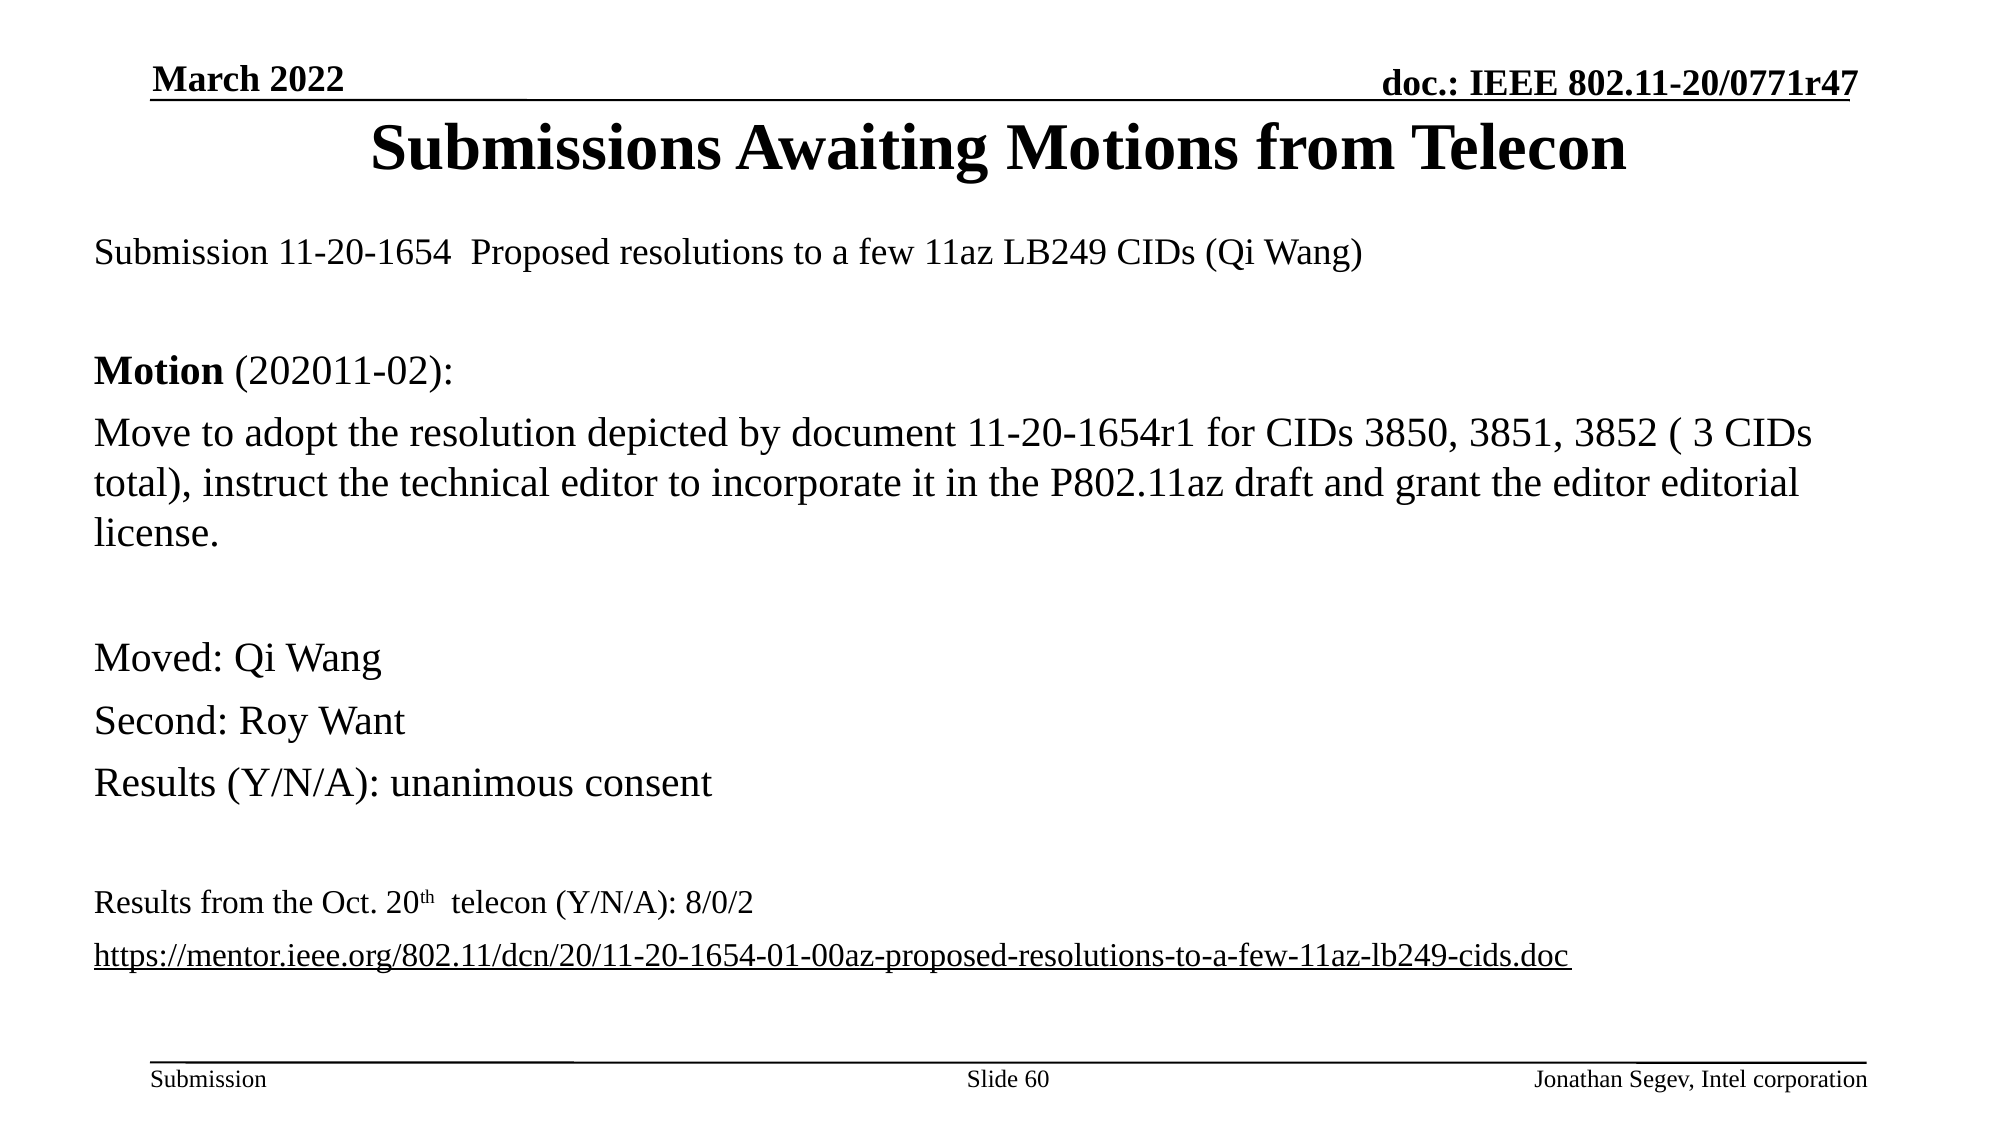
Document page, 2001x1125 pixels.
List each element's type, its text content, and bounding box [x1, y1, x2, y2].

title Submissions Awaiting Motions from Telecon [149, 112, 1850, 173]
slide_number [152, 54, 563, 100]
list Submission 11-20-1654 Proposed resolutions to a few 11az LB249 CIDs (Qi Wang) Motion (202011-02): Move to adopt the resolution depicted by document 11-20-1654r1 for CIDs 3850, 3851, 3852 ( 3 CIDs total), instruct the technical editor to incorporate it in the P802.11az draft and grant the editor editorial license. Moved: Qi Wang Second: Roy Want Results (Y/N/A): unanimous consent Results from the Oct. 20th telecon (Y/N/A): 8/0/2 https://mentor.ieee.org/802.11/dcn/20/11-20-1654-01-00az-proposed-resolutions-to-a-few-11az-lb249-cids.doc [78, 219, 1922, 1000]
footer Jonathan Segev, Intel corporation [1171, 1061, 1869, 1093]
slide_number Slide 60 [950, 1061, 1067, 1123]
